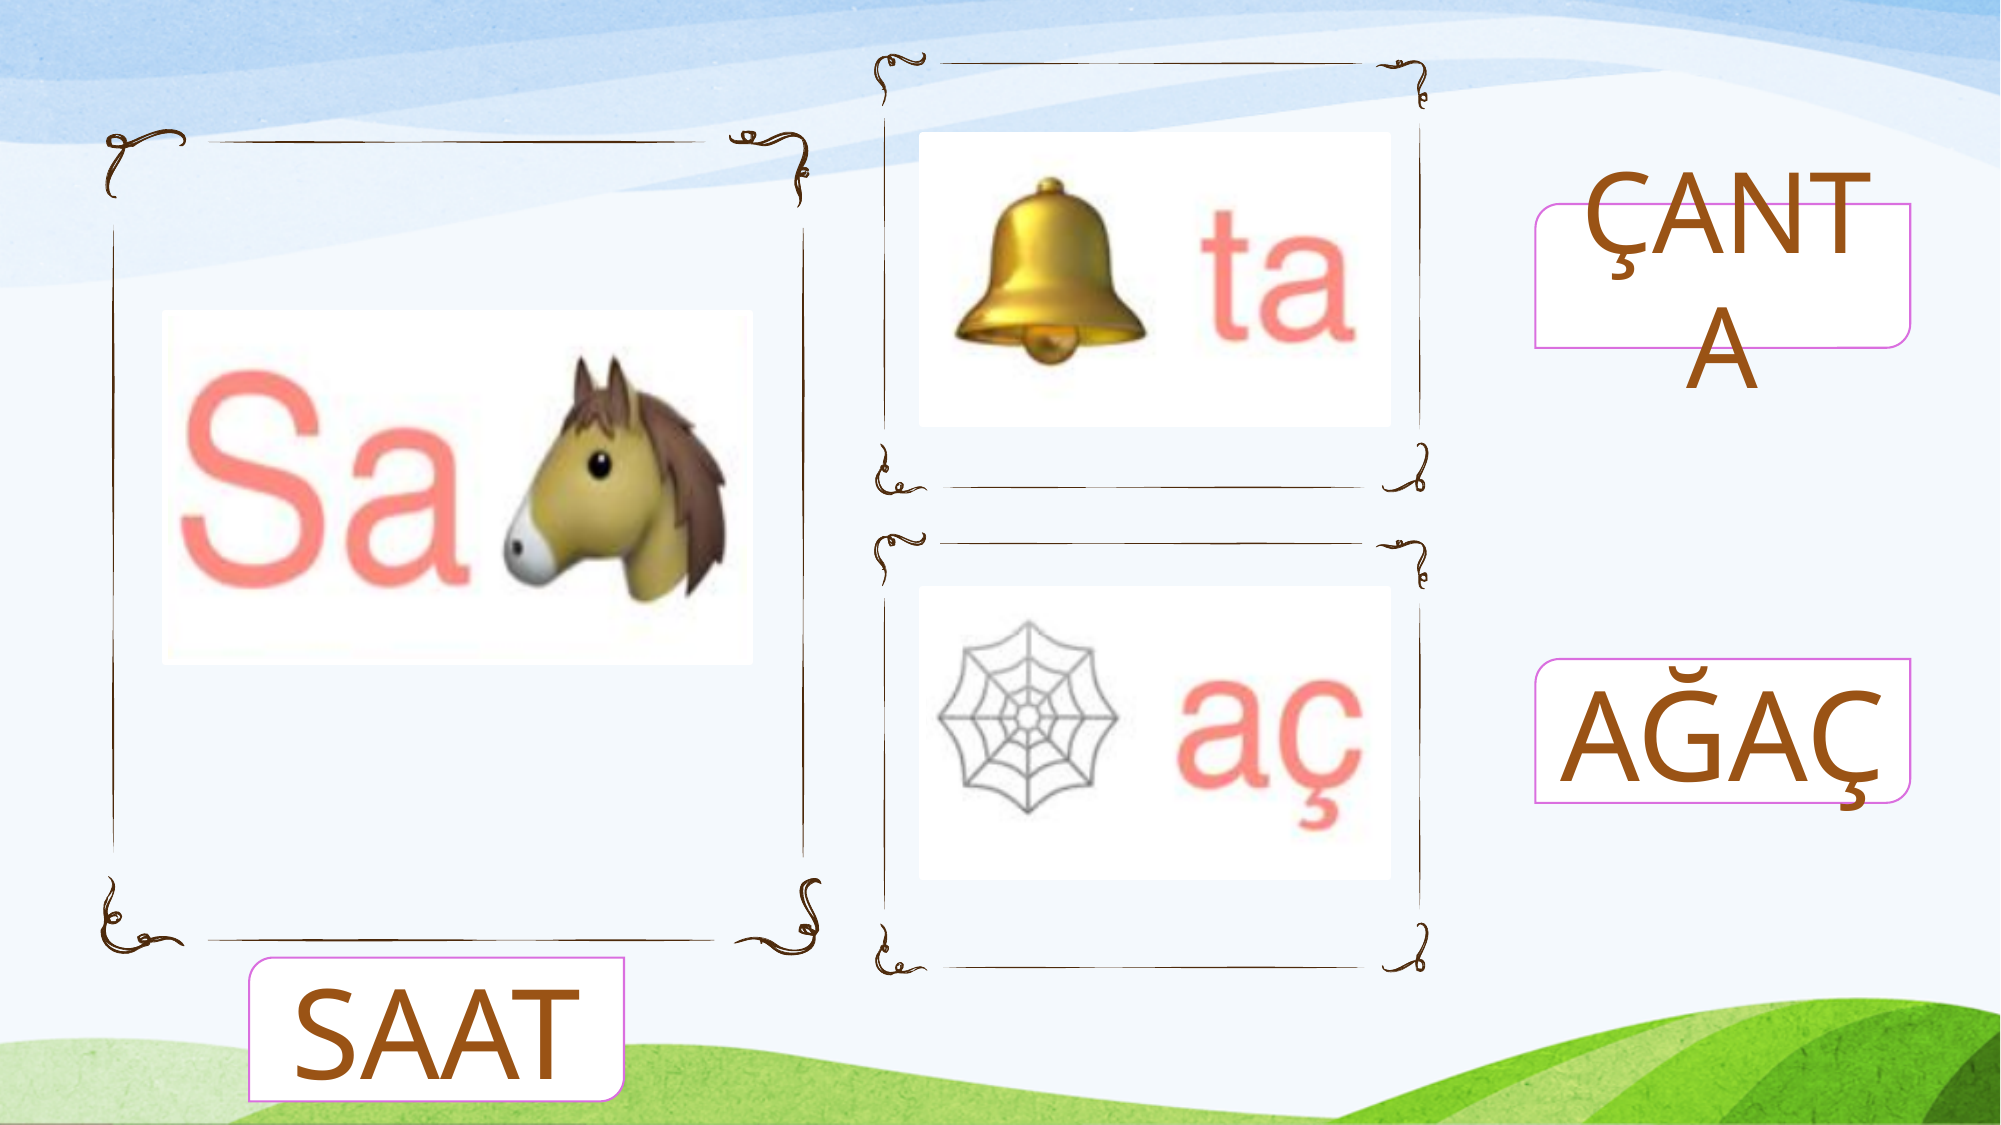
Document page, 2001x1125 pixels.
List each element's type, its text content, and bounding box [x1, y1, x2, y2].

text_box ÇANTA [1534, 202, 1912, 349]
picture [0, 0, 2001, 1125]
text_box AĞAÇ [1534, 657, 1912, 804]
text_box SAAT [248, 956, 626, 1103]
